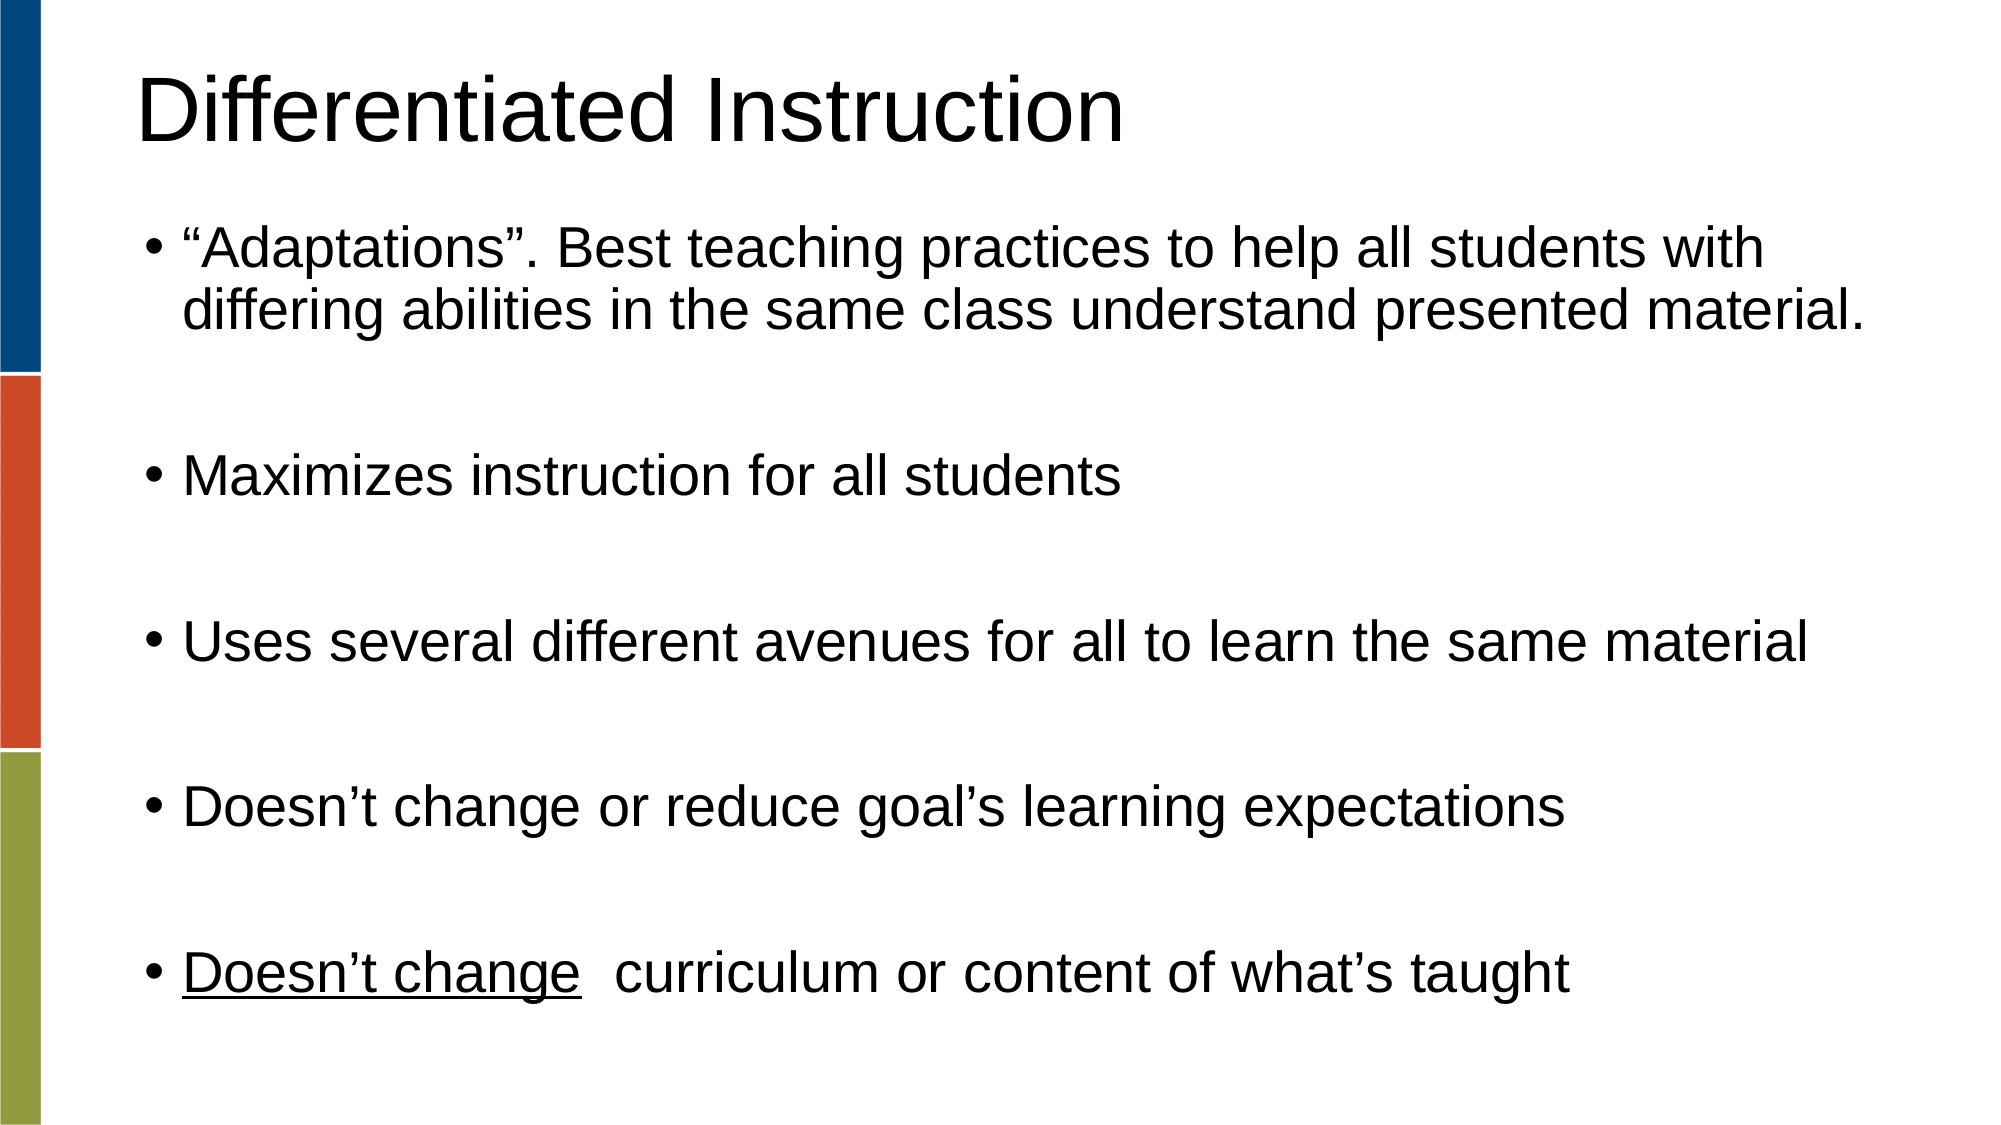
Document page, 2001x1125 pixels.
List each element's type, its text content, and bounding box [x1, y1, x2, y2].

title Differentiated Instruction [127, 2, 1854, 221]
picture [1, 0, 40, 1124]
list “Adaptations”. Best teaching practices to help all students with differing abilities in the same class understand presented material. Maximizes instruction for all students Uses several different avenues for all to learn the same material Doesn’t change or reduce goal’s learning expectations Doesn’t change curriculum or content of what’s taught [136, 210, 1949, 1014]
